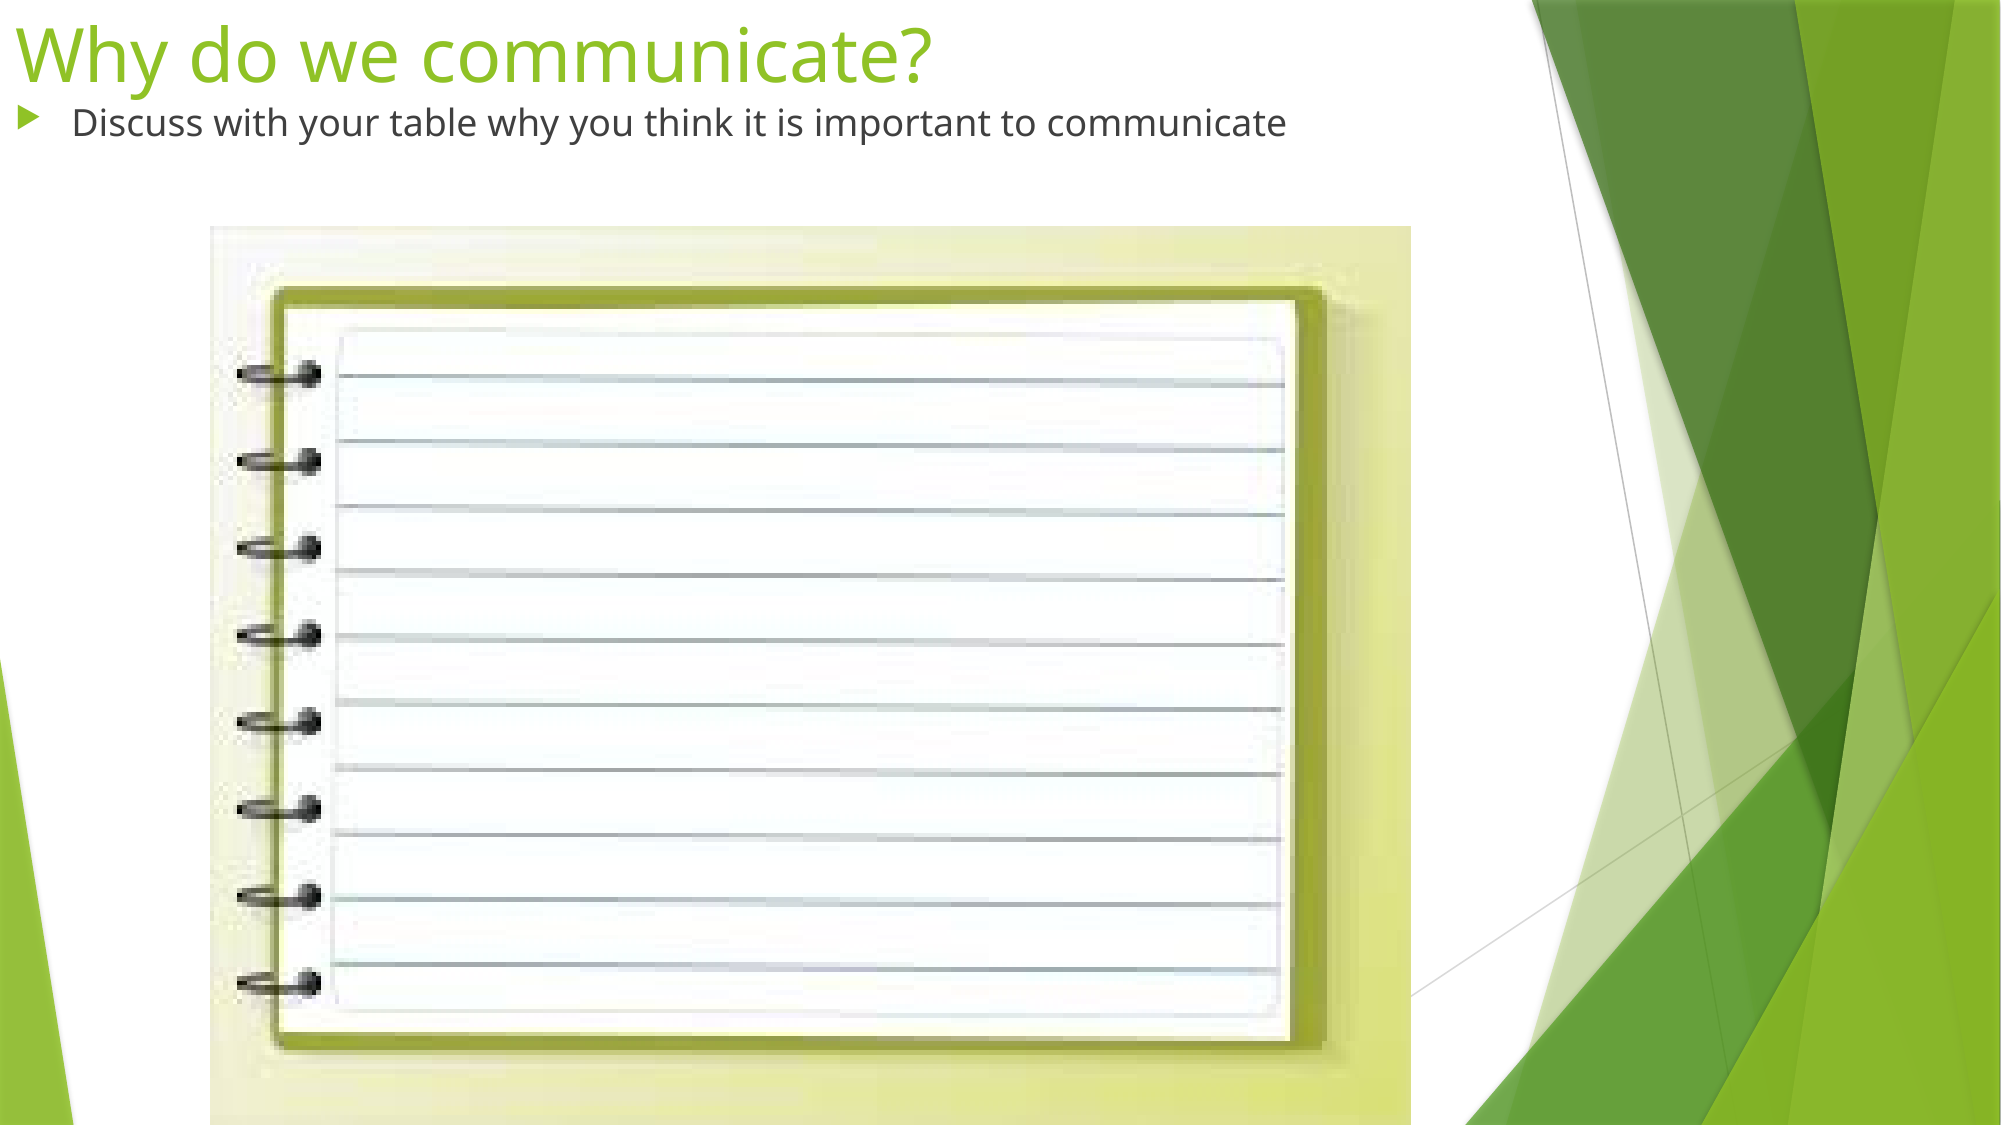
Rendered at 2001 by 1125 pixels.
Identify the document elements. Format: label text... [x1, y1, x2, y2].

picture [209, 225, 1411, 1125]
title Why do we communicate? [0, 0, 1411, 91]
list Discuss with your table why you think it is important to communicate [0, 91, 1411, 728]
